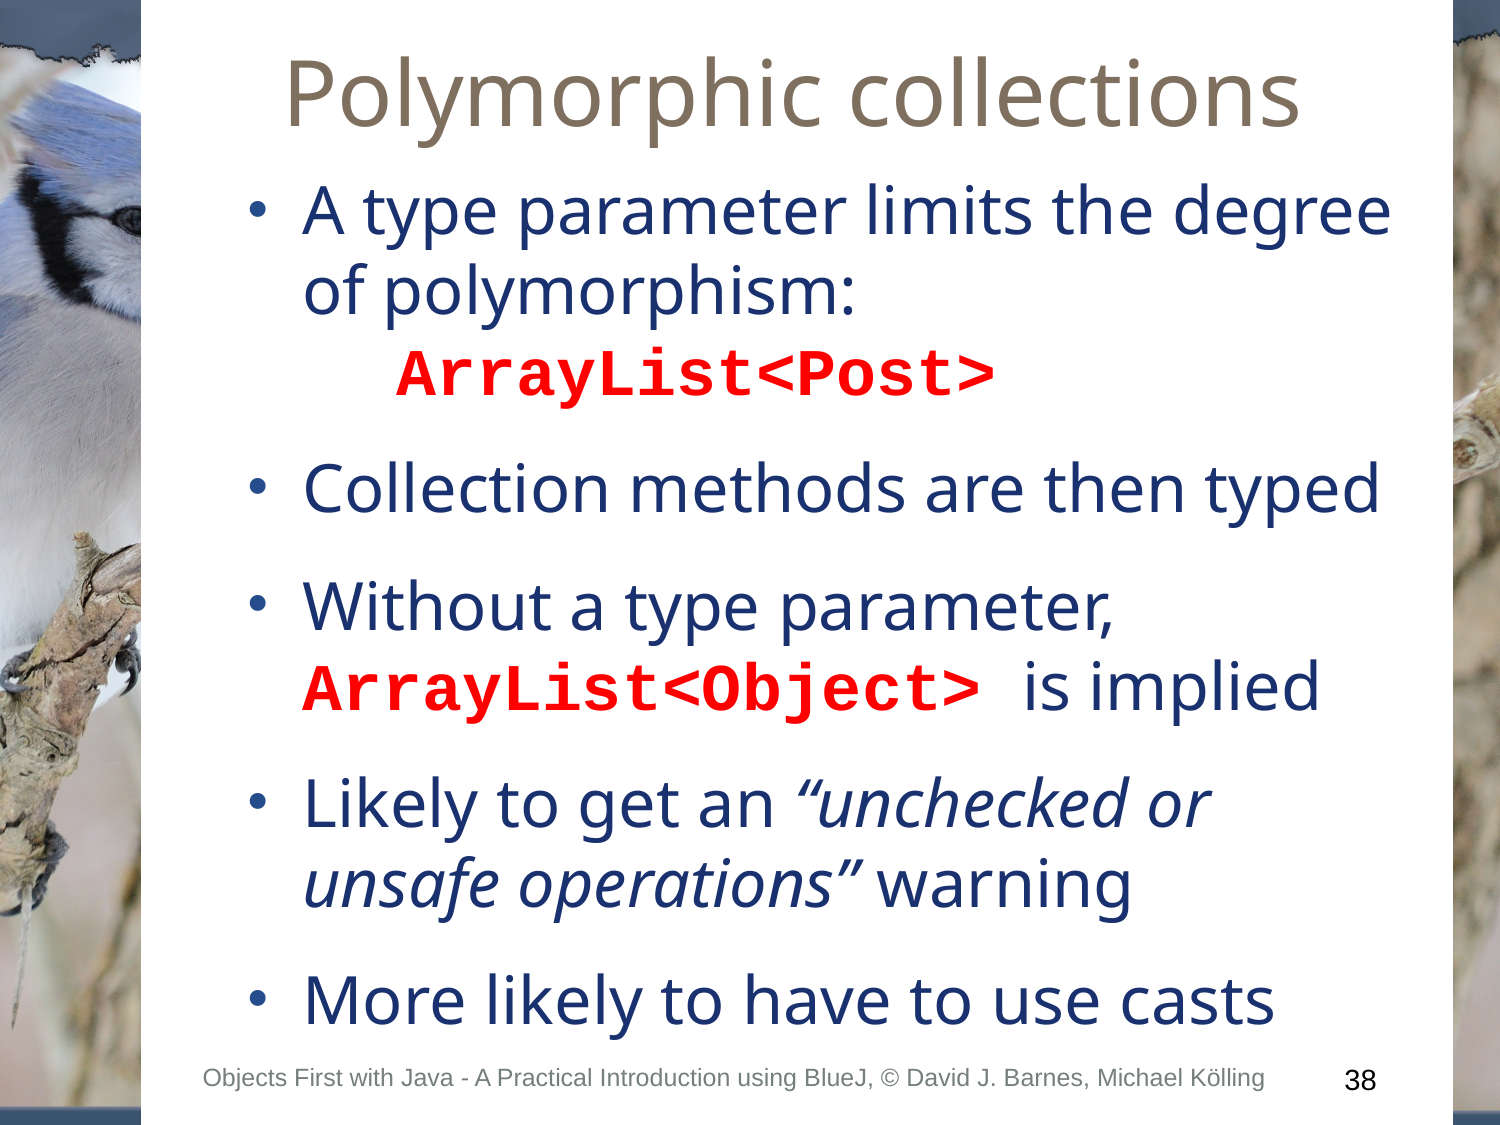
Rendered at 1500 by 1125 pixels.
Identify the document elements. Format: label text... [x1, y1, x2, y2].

list A type parameter limits the degree of polymorphism: ArrayList<Post> Collection methods are then typed Without a type parameter, ArrayList<Object> is implied Likely to get an “unchecked or unsafe operations” warning More likely to have to use casts [230, 160, 1431, 1055]
title Polymorphic collections [155, 18, 1431, 161]
picture [1453, 0, 1500, 1125]
picture [0, 0, 141, 1125]
footer Objects First with Java - A Practical Introduction using BlueJ, © David J. Barnes, Michael Kölling [187, 1054, 1325, 1105]
